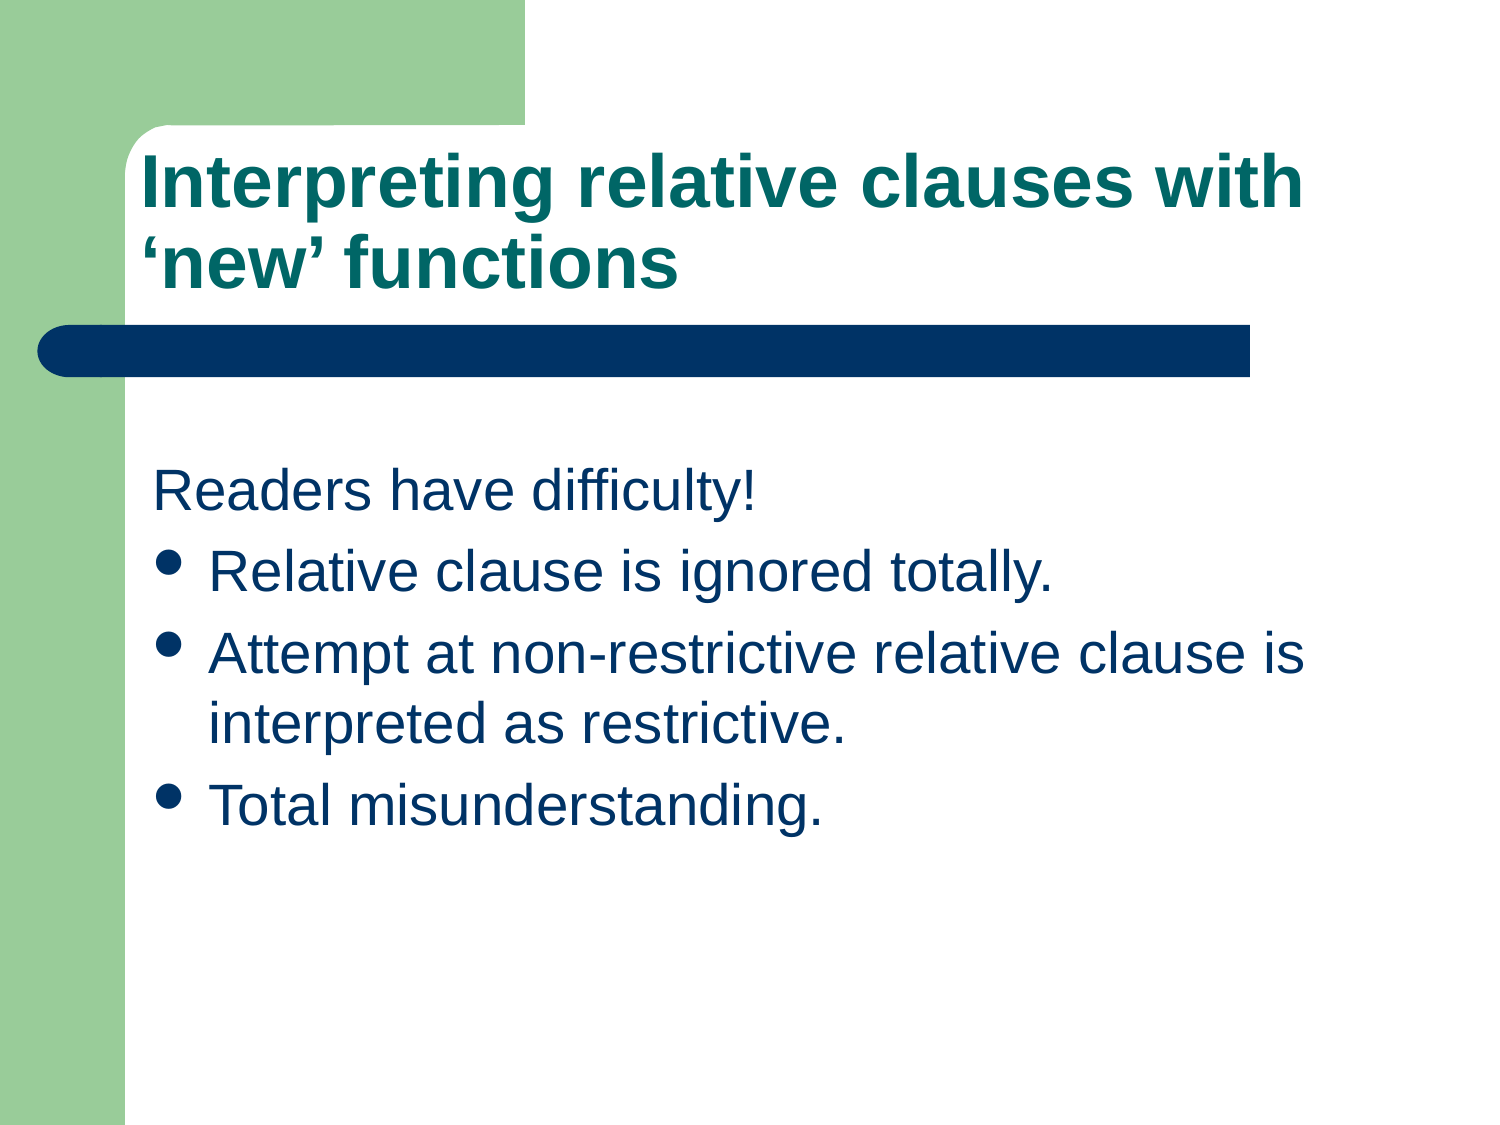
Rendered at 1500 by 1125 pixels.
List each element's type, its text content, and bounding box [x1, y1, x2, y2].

list Readers have difficulty! Relative clause is ignored totally. Attempt at non-restrictive relative clause is interpreted as restrictive. Total misunderstanding. [137, 444, 1400, 999]
title Interpreting relative clauses with ‘new’ functions [124, 124, 1426, 313]
